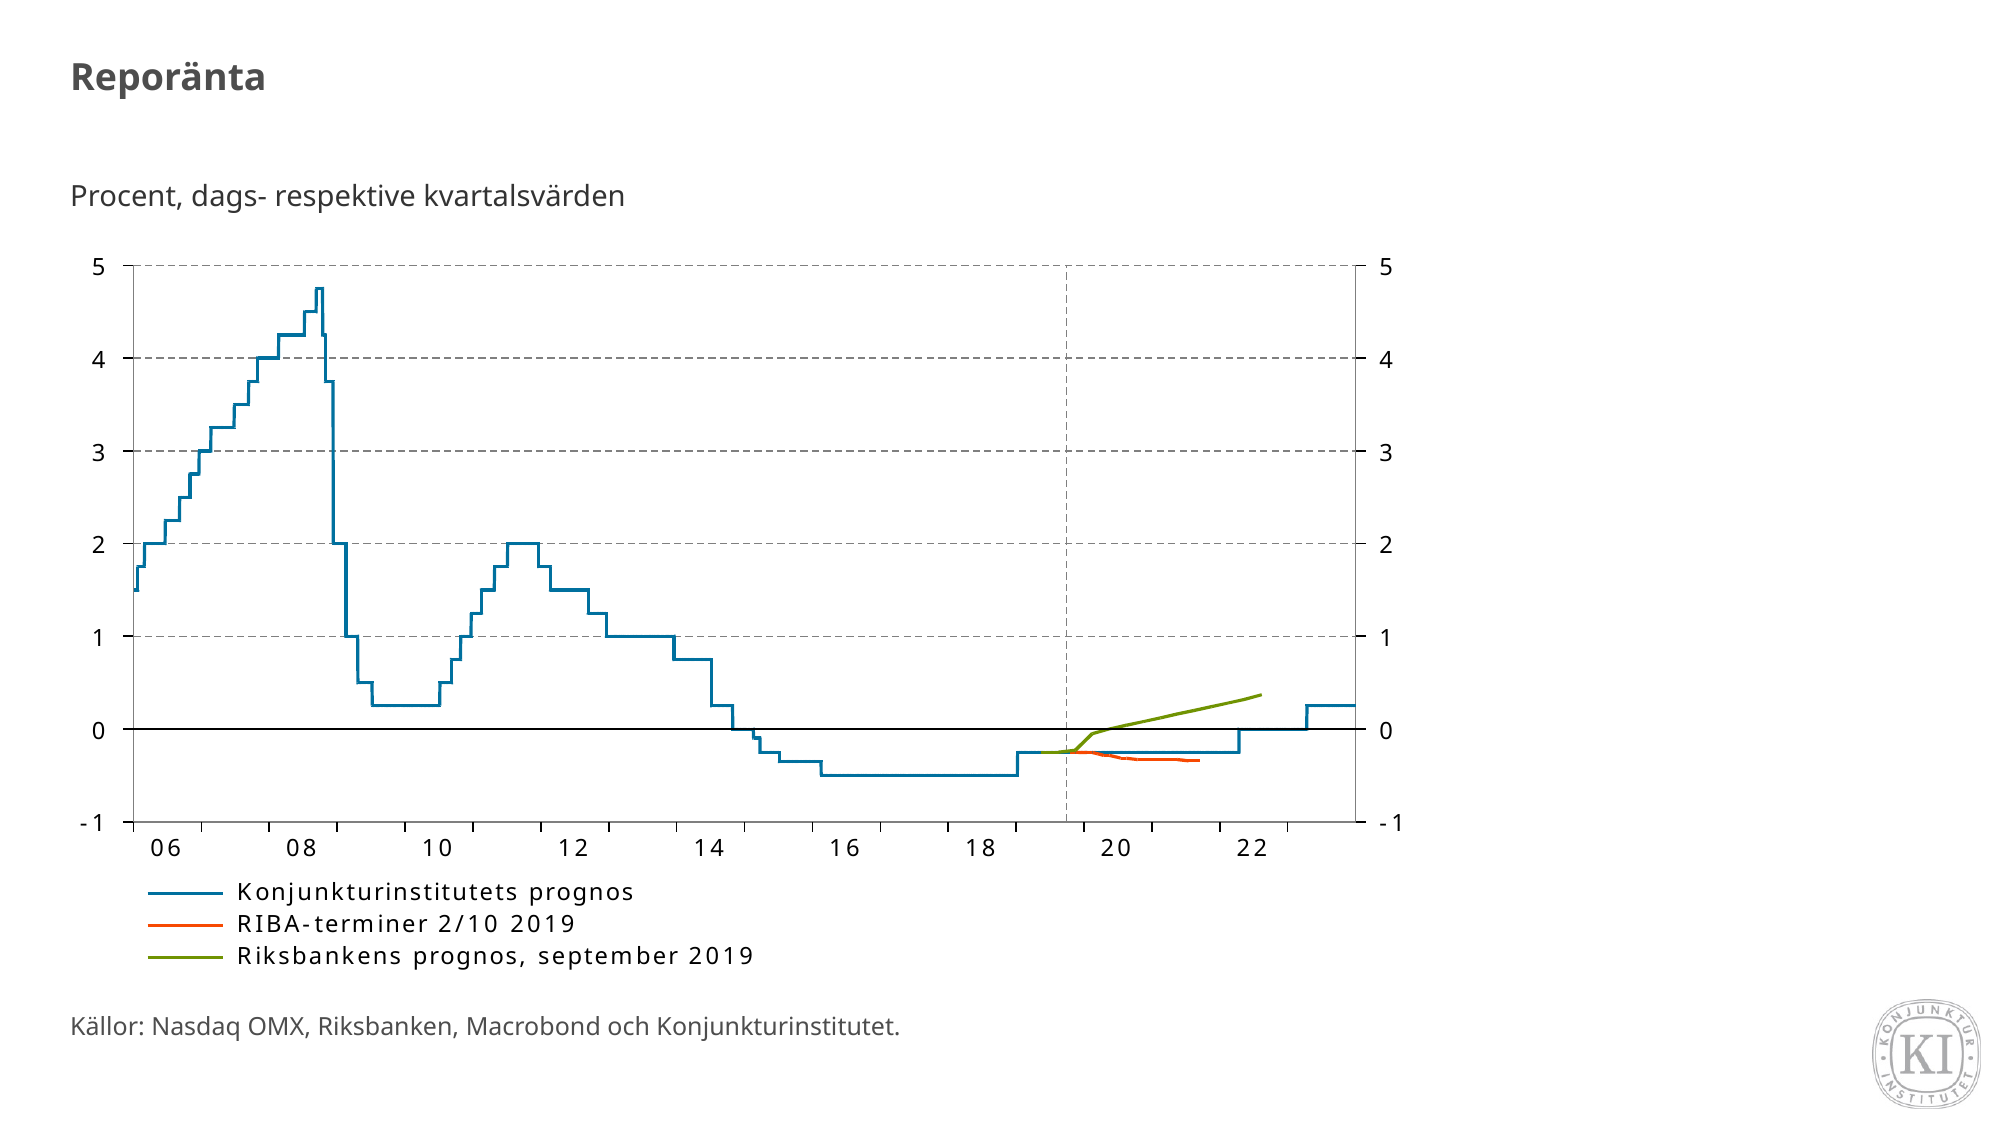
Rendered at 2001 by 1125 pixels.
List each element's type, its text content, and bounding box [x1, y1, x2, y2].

picture [1872, 999, 1981, 1109]
list Procent, dags- respektive kvartalsvärden [55, 137, 1476, 220]
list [30, 228, 1453, 998]
subtitle Källor: Nasdaq OMX, Riksbanken, Macrobond och Konjunkturinstitutet. [55, 1003, 1476, 1106]
title Reporänta [55, 45, 1476, 128]
